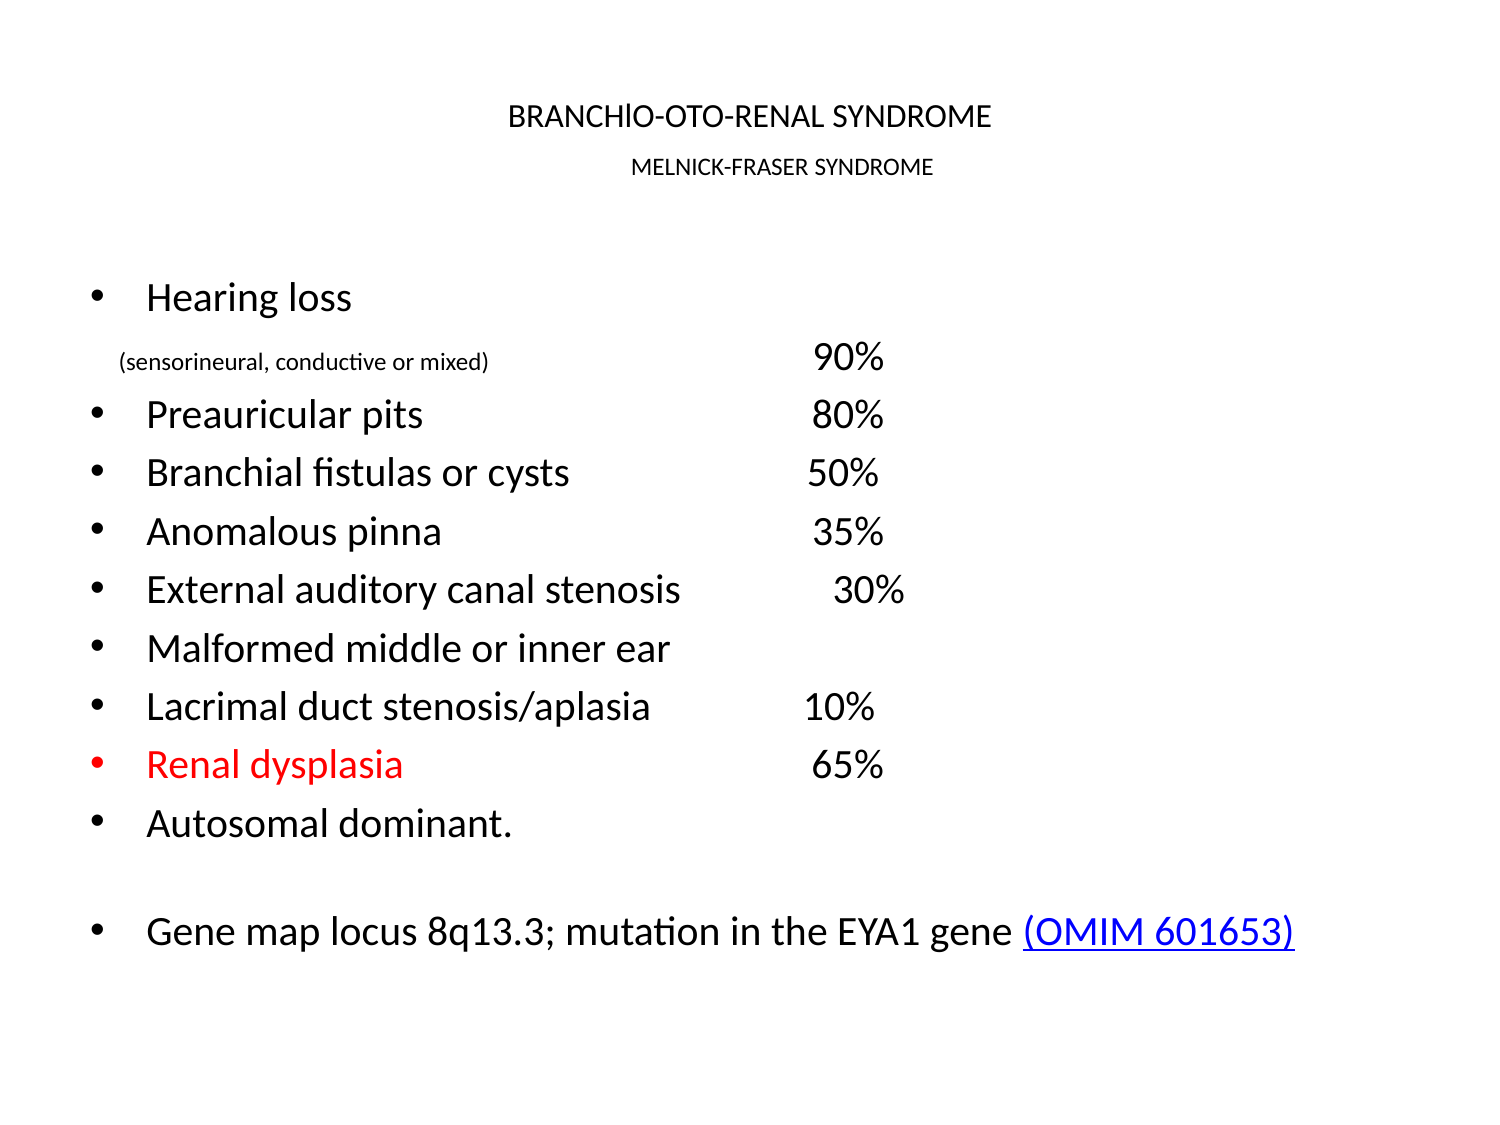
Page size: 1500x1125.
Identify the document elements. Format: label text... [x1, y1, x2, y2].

title BRANCHlO-OTO-RENAL SYNDROME MELNICK-FRASER SYNDROME [75, 45, 1425, 233]
list Hearing loss (sensorineural, conductive or mixed) 90% Preauricular pits 80% Branchial fistulas or cysts 50% Anomalous pinna 35% External auditory canal stenosis 30% Malformed middle or inner ear Lacrimal duct stenosis/aplasia 10% Renal dysplasia 65% Autosomal dominant. Gene map locus 8q13.3; mutation in the EYA1 gene (OMIM 601653) [75, 262, 1425, 1005]
